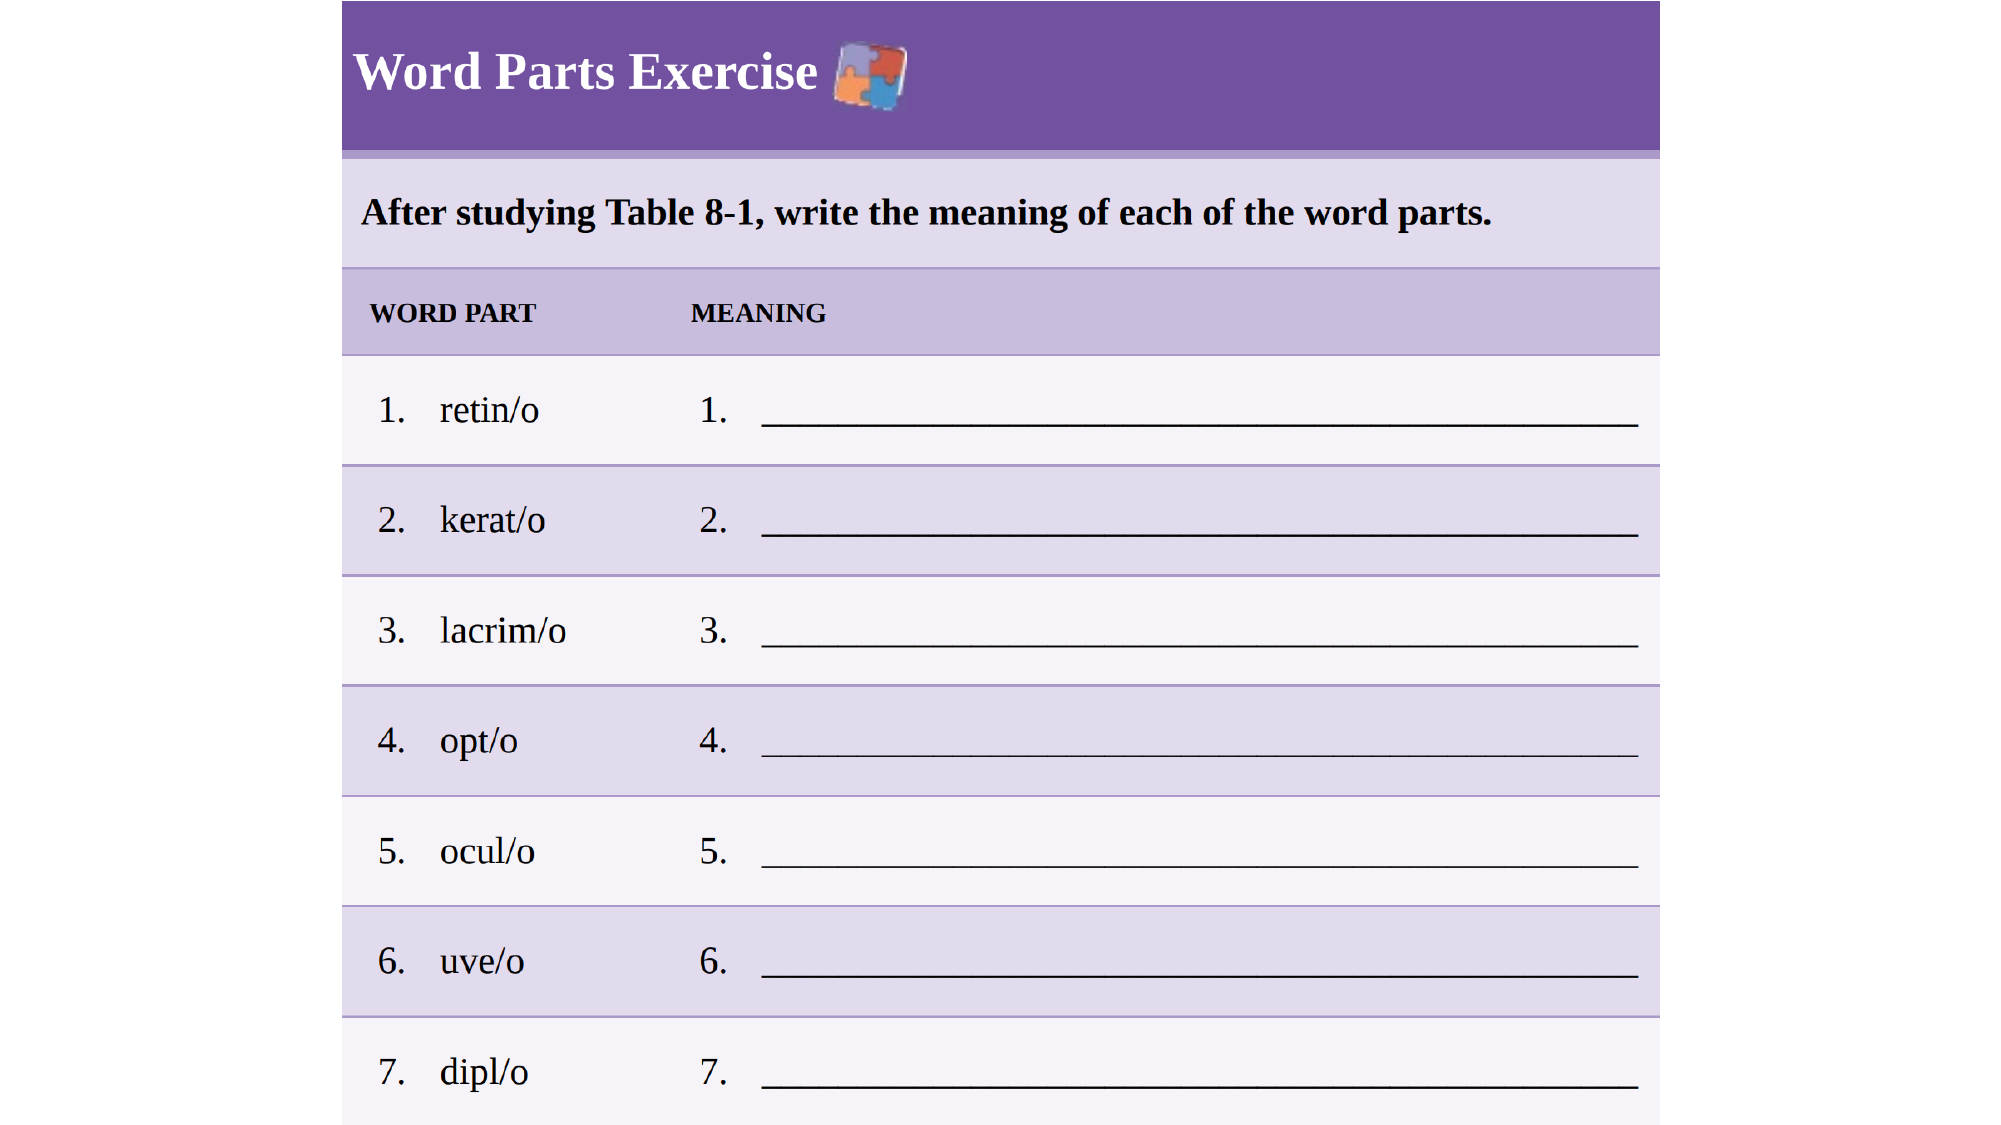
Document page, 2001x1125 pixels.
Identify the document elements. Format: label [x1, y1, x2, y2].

list [341, 1, 1661, 1125]
